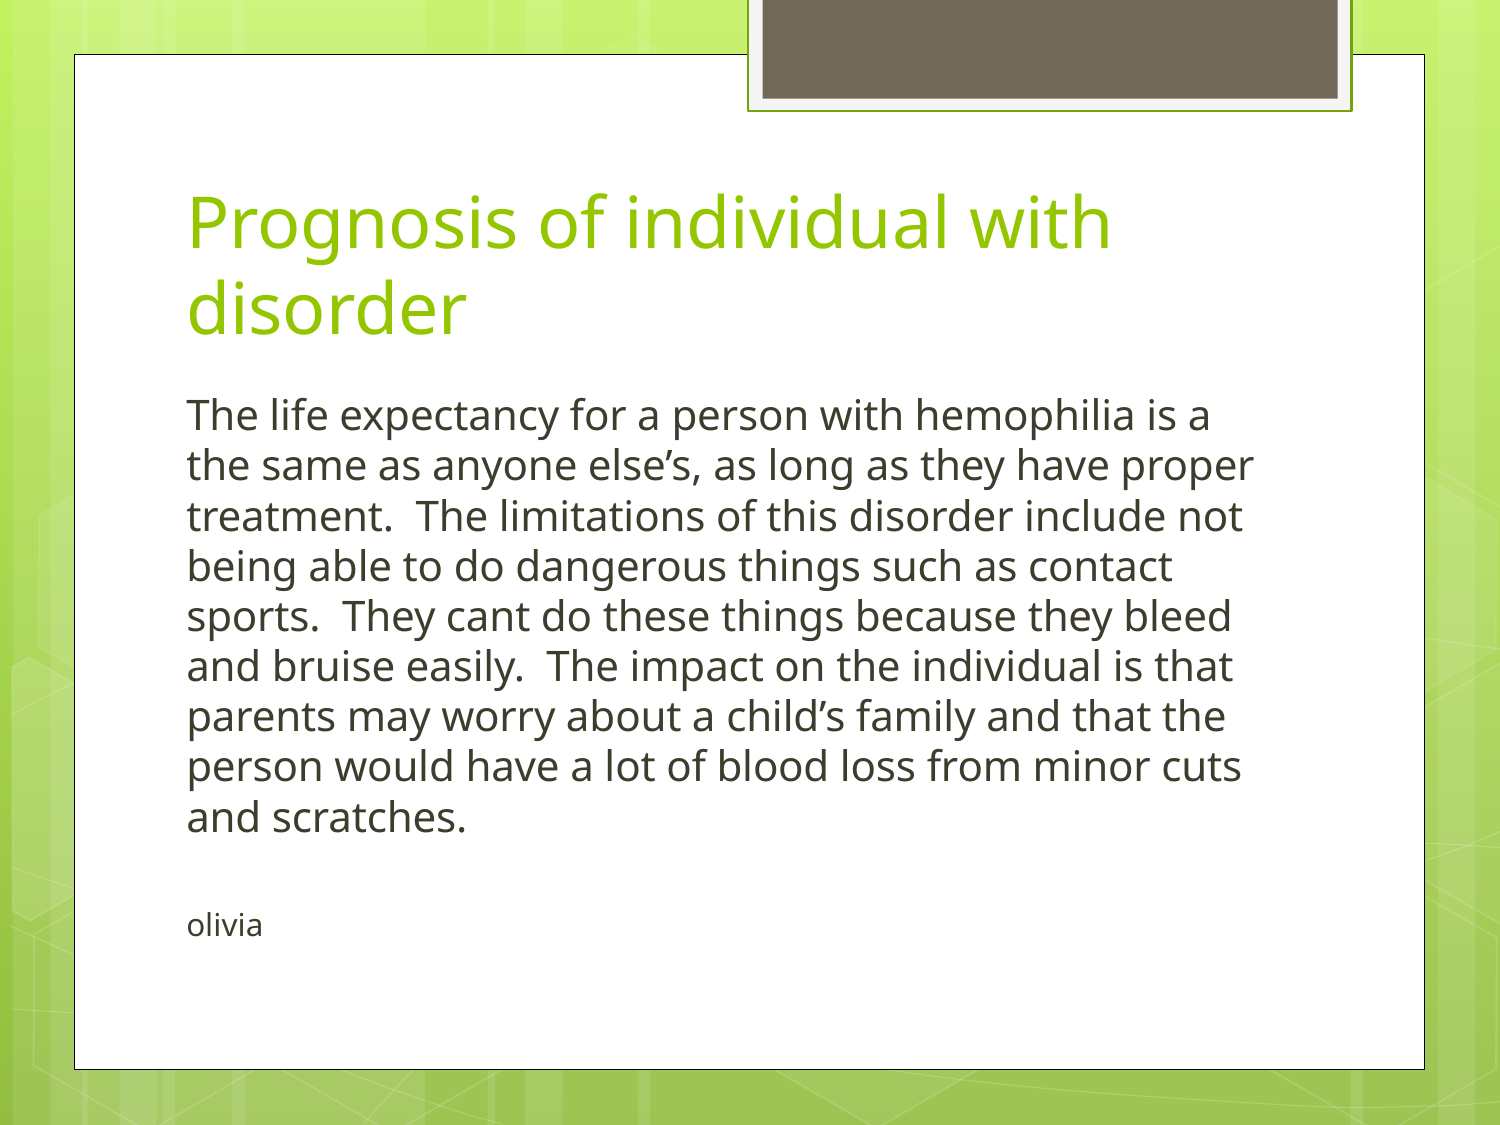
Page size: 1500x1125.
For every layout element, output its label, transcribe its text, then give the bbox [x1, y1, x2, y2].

list The life expectancy for a person with hemophilia is a the same as anyone else’s, as long as they have proper treatment. The limitations of this disorder include not being able to do dangerous things such as contact sports. They cant do these things because they bleed and bruise easily. The impact on the individual is that parents may worry about a child’s family and that the person would have a lot of blood loss from minor cuts and scratches. olivia [171, 381, 1283, 957]
title Prognosis of individual with disorder [171, 168, 1324, 357]
